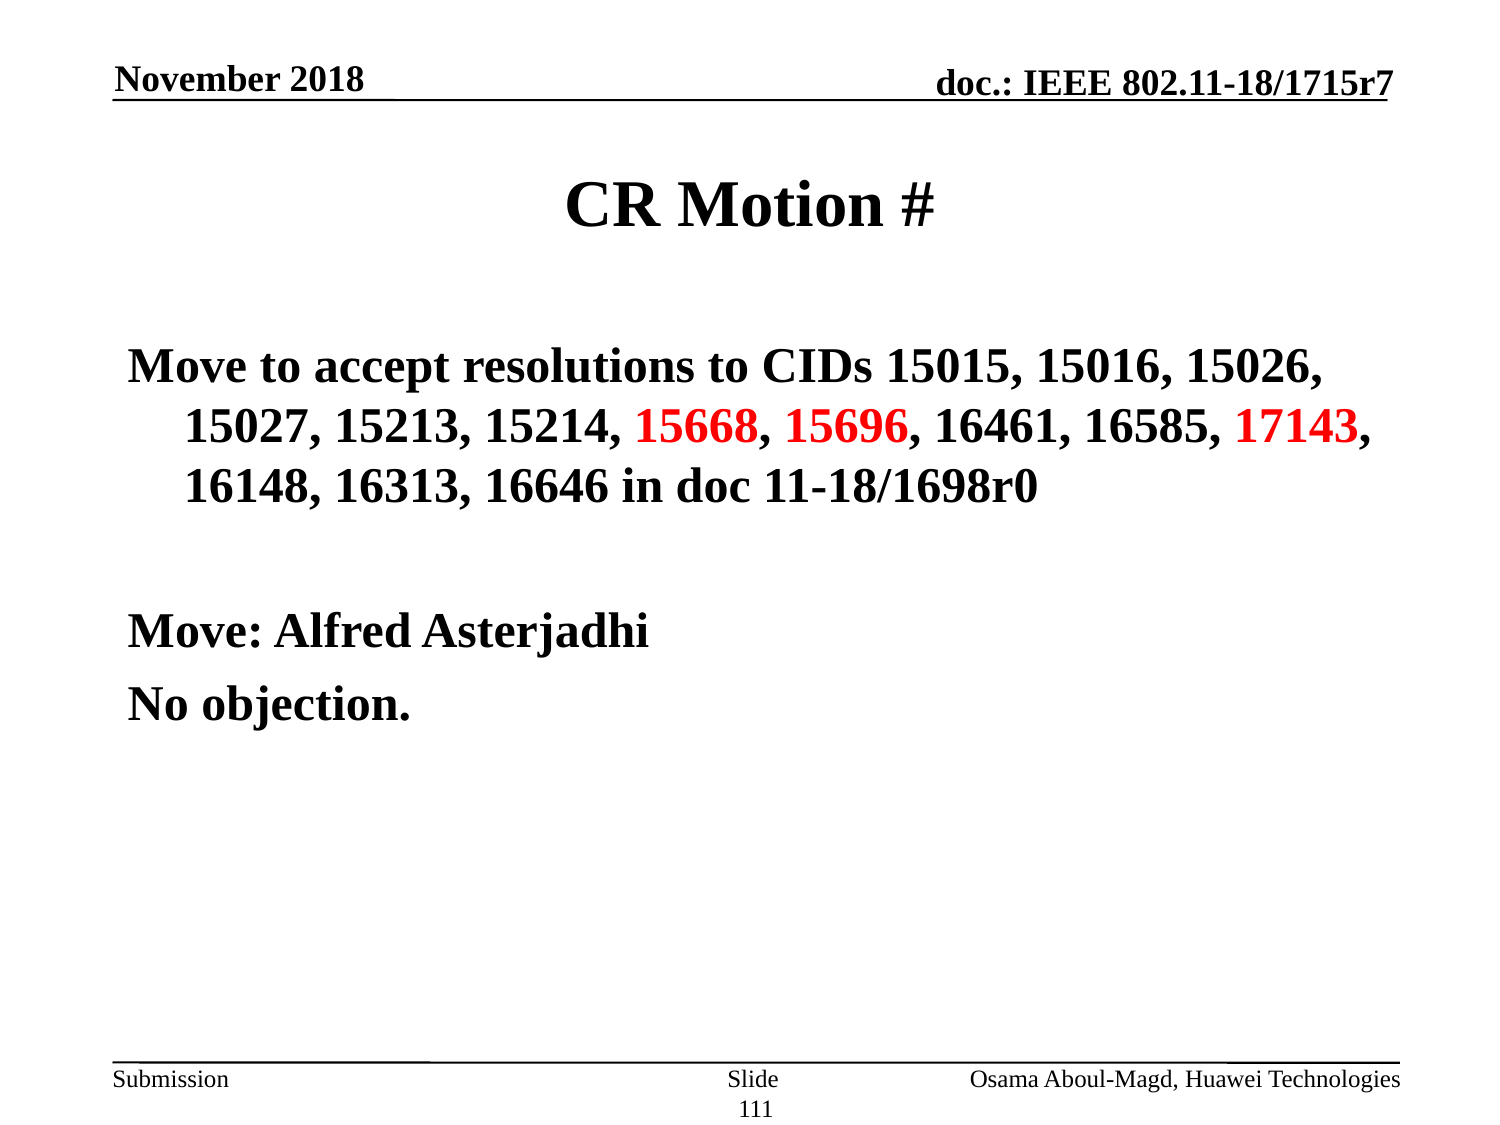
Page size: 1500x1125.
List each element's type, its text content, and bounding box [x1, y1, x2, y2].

slide_number Slide 111 [712, 1061, 800, 1123]
footer Osama Aboul-Magd, Huawei Technologies [878, 1061, 1402, 1093]
list Move to accept resolutions to CIDs 15015, 15016, 15026, 15027, 15213, 15214, 15668, 15696, 16461, 16585, 17143, 16148, 16313, 16646 in doc 11-18/1698r0 Move: Alfred Asterjadhi No objection. [112, 324, 1388, 1000]
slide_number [114, 54, 423, 100]
title CR Motion # [112, 112, 1388, 288]
